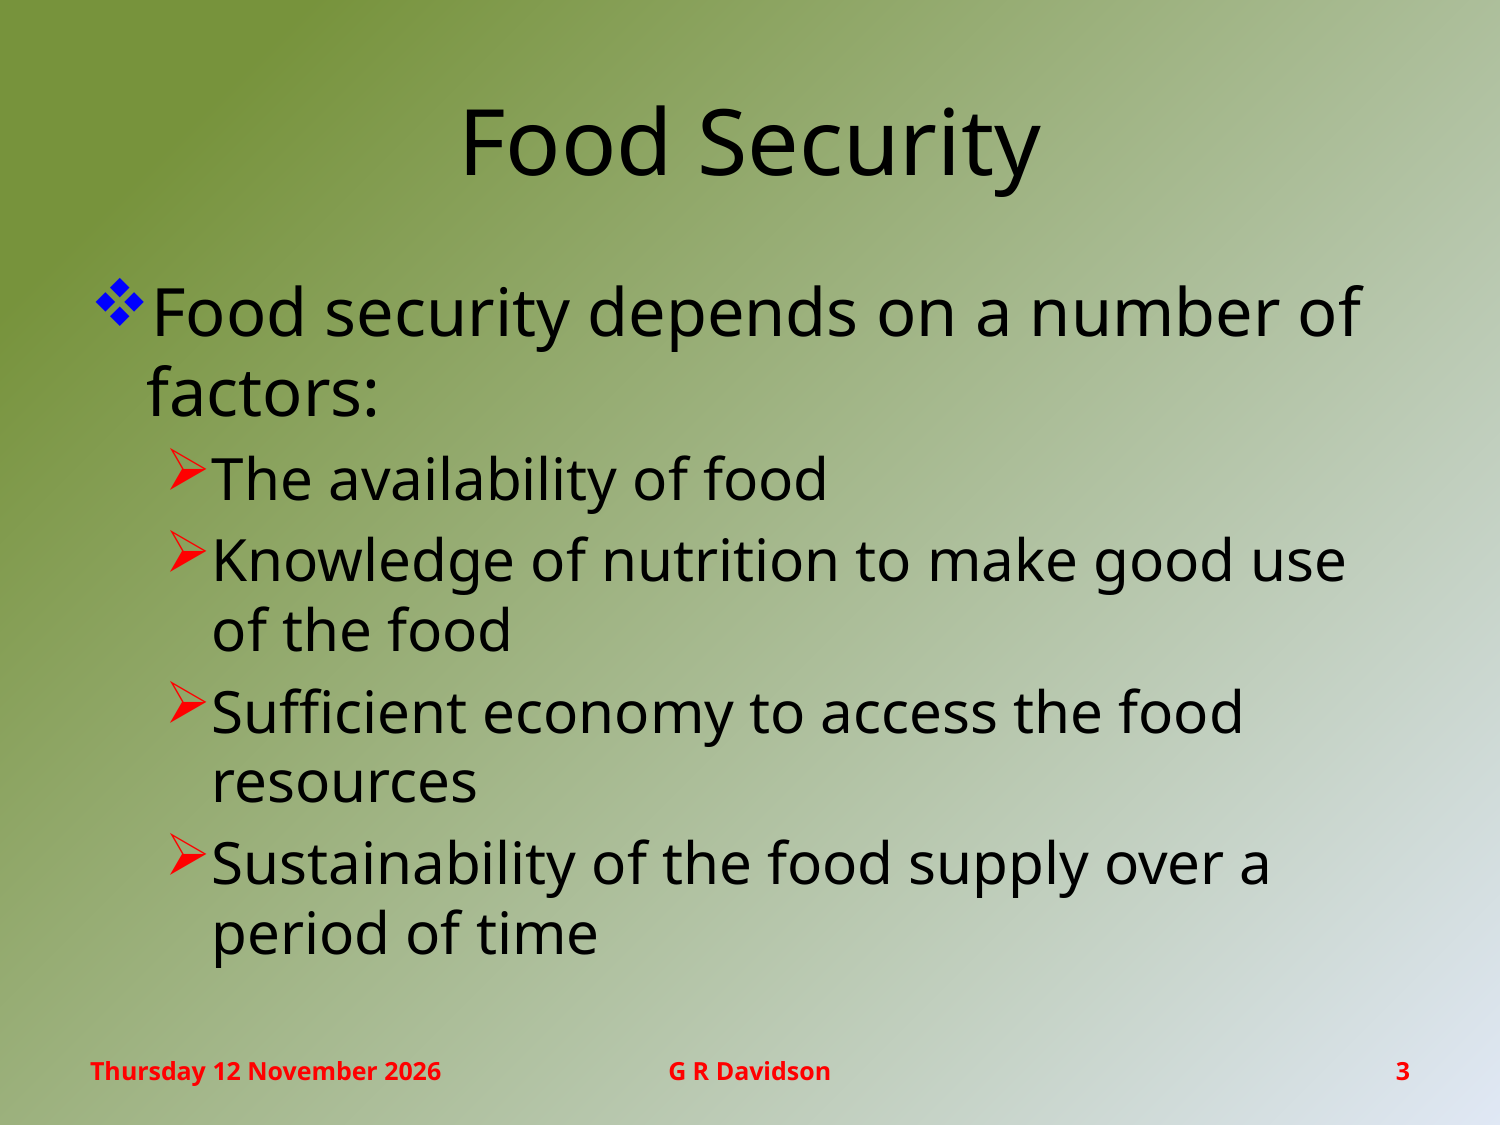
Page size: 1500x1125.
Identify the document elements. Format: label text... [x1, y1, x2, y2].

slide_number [75, 1042, 512, 1103]
title Food Security [75, 45, 1425, 233]
list Food security depends on a number of factors: The availability of food Knowledge of nutrition to make good use of the food Sufficient economy to access the food resources Sustainability of the food supply over a period of time [75, 262, 1425, 1005]
slide_number 3 [1074, 1042, 1425, 1103]
footer G R Davidson [512, 1042, 988, 1103]
